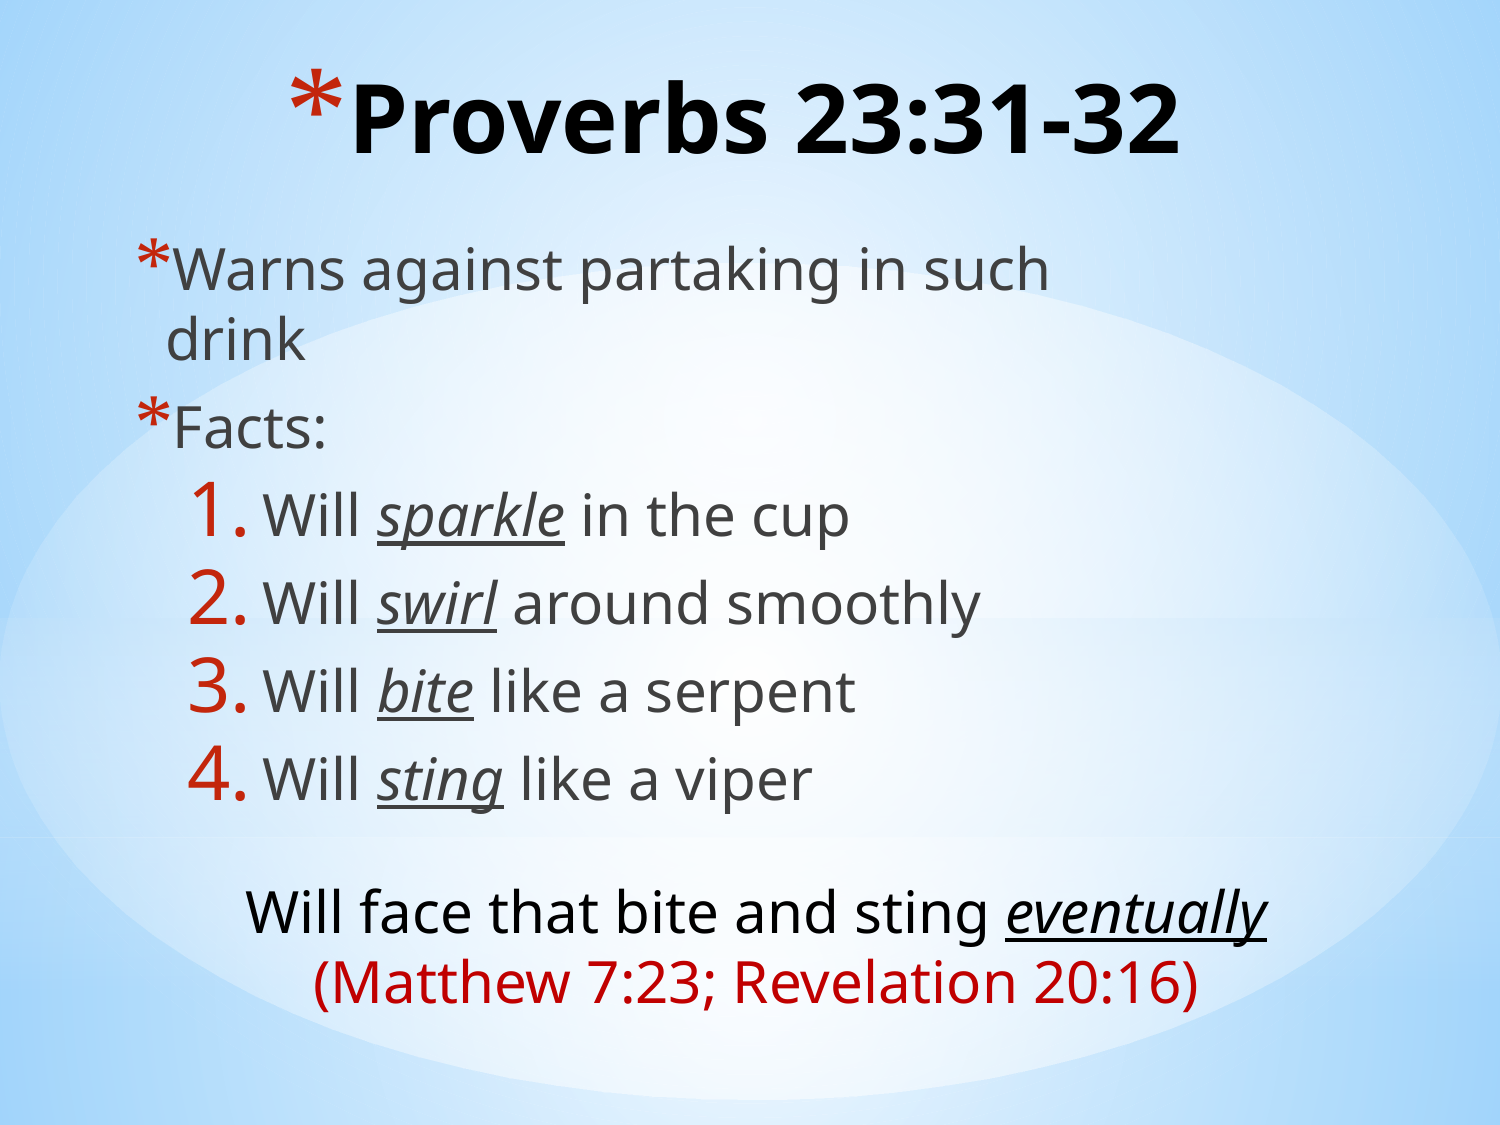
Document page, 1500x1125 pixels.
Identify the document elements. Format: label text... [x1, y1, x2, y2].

text_box Will face that bite and sting eventually (Matthew 7:23; Revelation 20:16) [174, 867, 1338, 1023]
list Warns against partaking in such drink Facts: Will sparkle in the cup Will swirl around smoothly Will bite like a serpent Will sting like a viper [112, 224, 1163, 795]
title Proverbs 23:31-32 [200, 50, 1269, 238]
